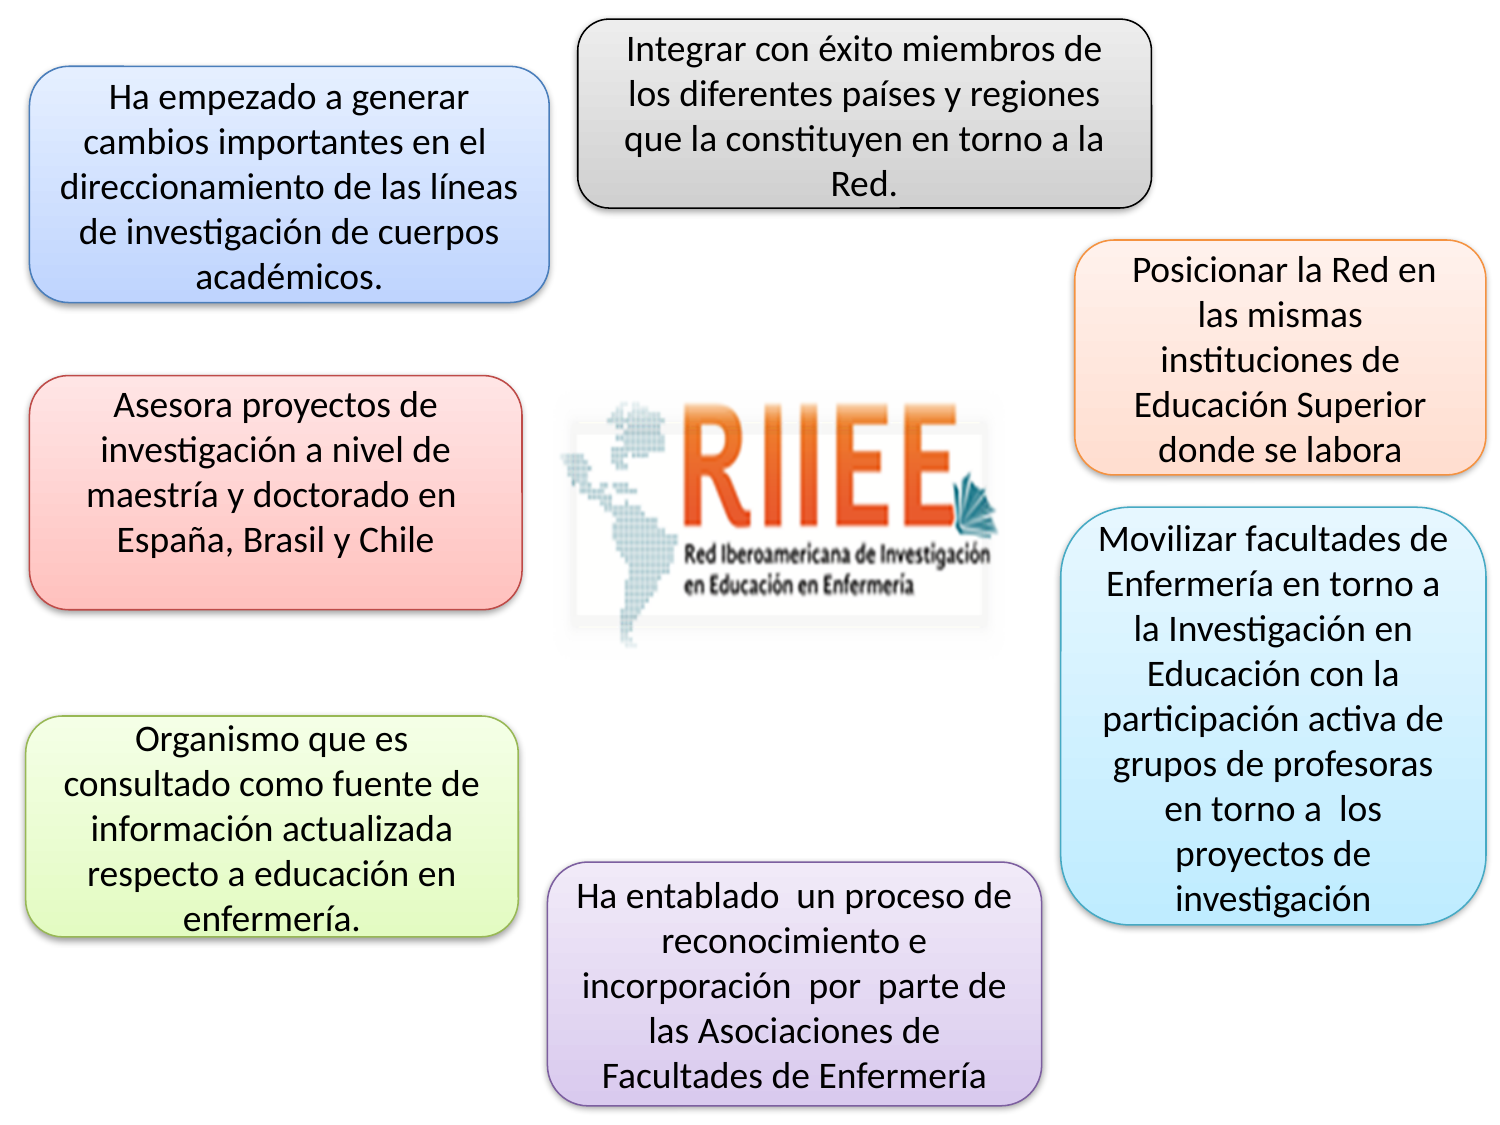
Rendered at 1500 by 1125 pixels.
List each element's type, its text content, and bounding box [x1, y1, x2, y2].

text_box Ha empezado a generar cambios importantes en el direccionamiento de las líneas de investigación de cuerpos académicos. [28, 65, 550, 304]
text_box Integrar con éxito miembros de los diferentes países y regiones que la constituyen en torno a la Red. [576, 18, 1153, 209]
text_box Organismo que es consultado como fuente de información actualizada respecto a educación en enfermería. [24, 715, 520, 938]
picture [548, 383, 1011, 667]
text_box Movilizar facultades de Enfermería en torno a la Investigación en Educación con la participación activa de grupos de profesoras en torno a los proyectos de investigación [1059, 506, 1487, 926]
text_box Posicionar la Red en las mismas instituciones de Educación Superior donde se labora [1073, 239, 1487, 476]
text_box Ha entablado un proceso de reconocimiento e incorporación por parte de las Asociaciones de Facultades de Enfermería [546, 861, 1043, 1107]
text_box Asesora proyectos de investigación a nivel de maestría y doctorado en España, Brasil y Chile [28, 374, 523, 611]
